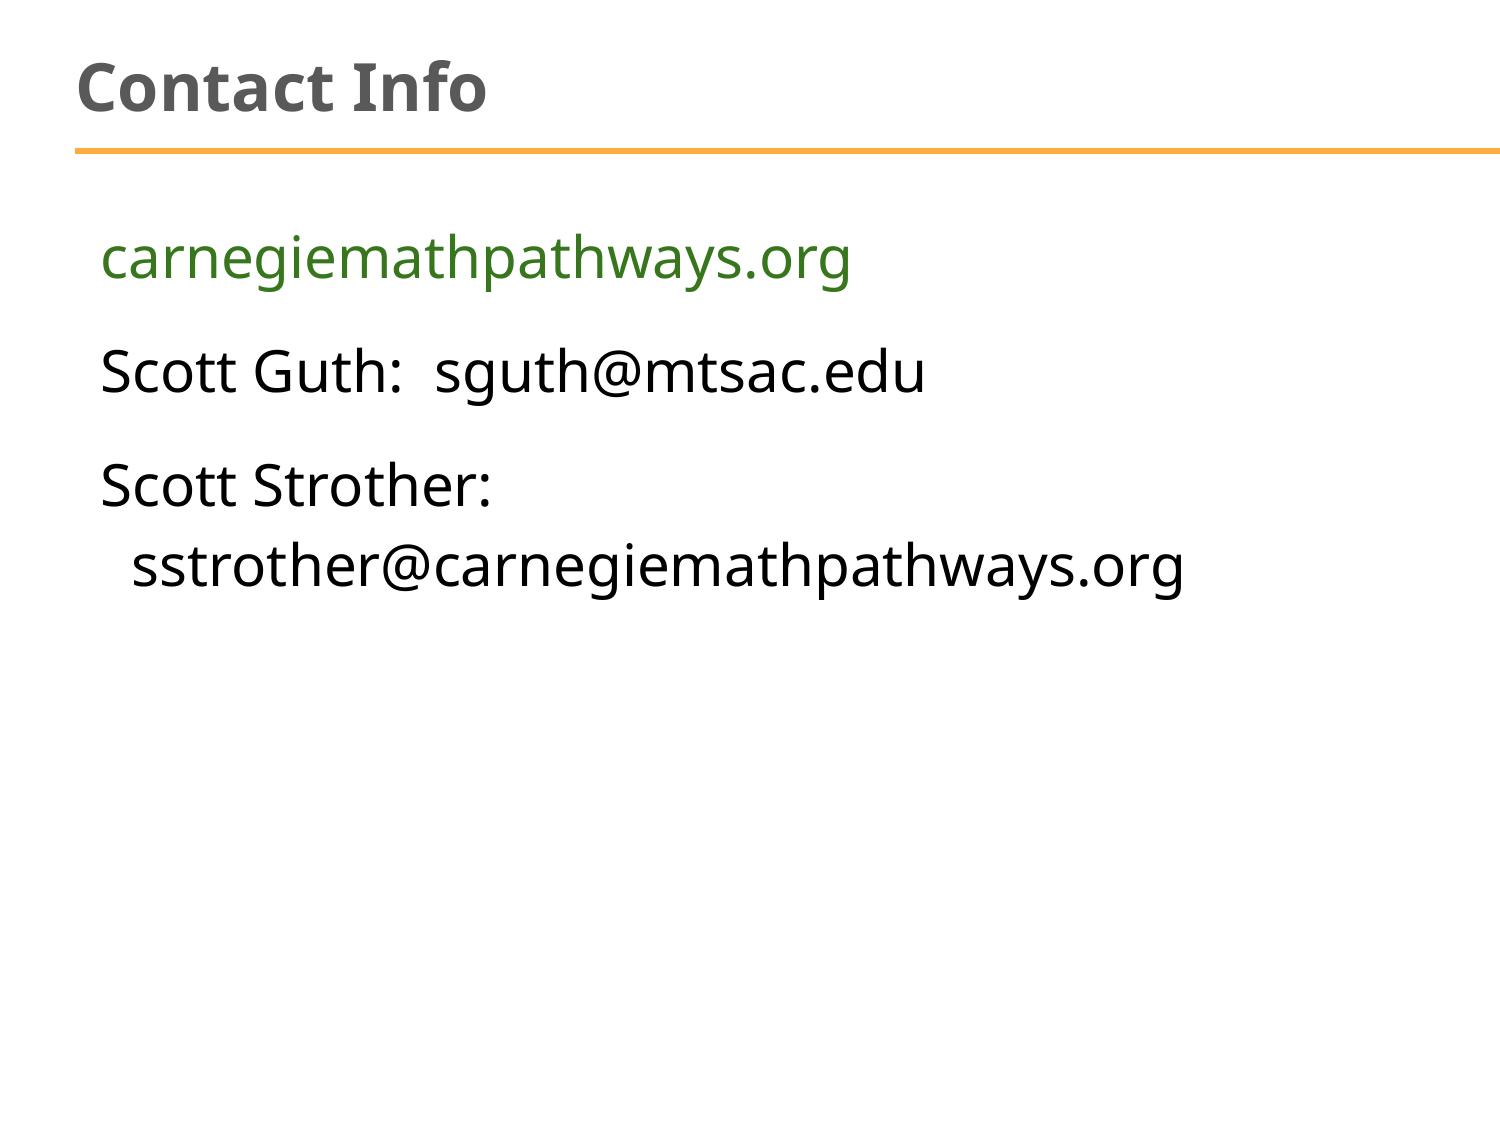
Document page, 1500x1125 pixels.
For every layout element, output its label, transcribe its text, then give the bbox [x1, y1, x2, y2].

list carnegiemathpathways.org Scott Guth: sguth@mtsac.edu Scott Strother: sstrother@carnegiemathpathways.org [60, 194, 1411, 1019]
title Contact Info [60, 31, 1411, 138]
